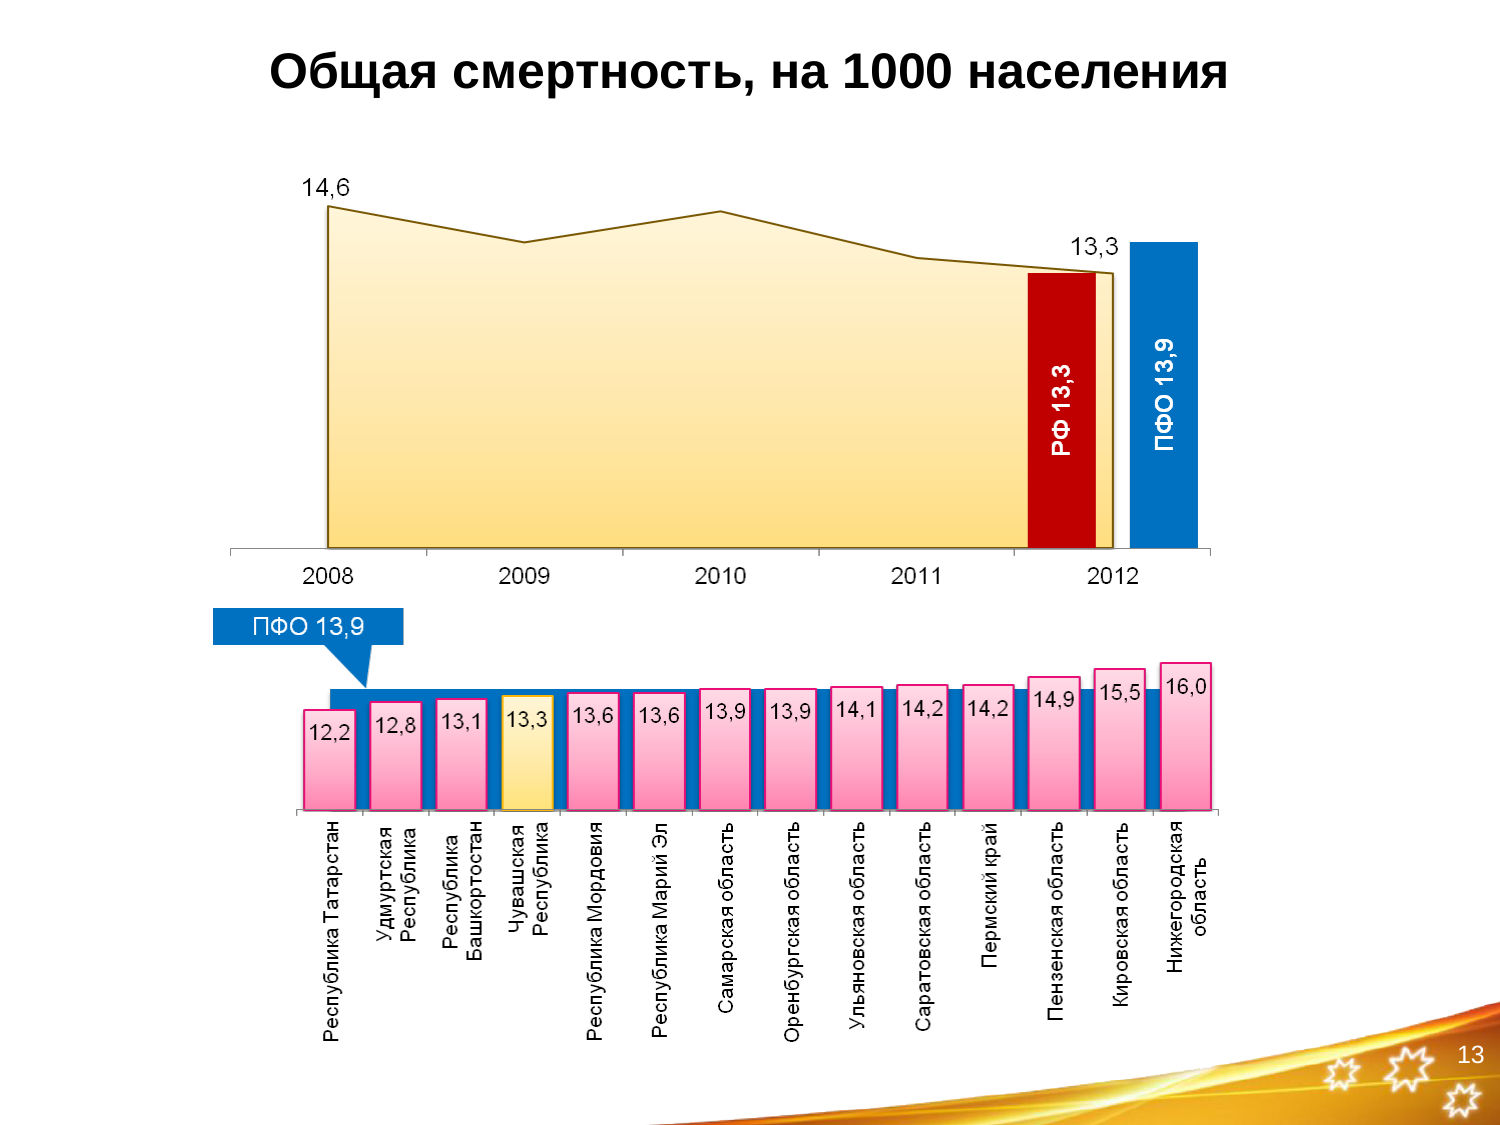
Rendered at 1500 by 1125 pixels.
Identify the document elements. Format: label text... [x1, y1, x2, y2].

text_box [222, 122, 1260, 603]
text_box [198, 589, 1253, 1087]
title Общая смертность, на 1000 населения [74, 30, 1426, 124]
picture [0, 0, 1500, 1125]
text_box [74, 22, 1425, 90]
slide_number 13 [1256, 1023, 1500, 1084]
